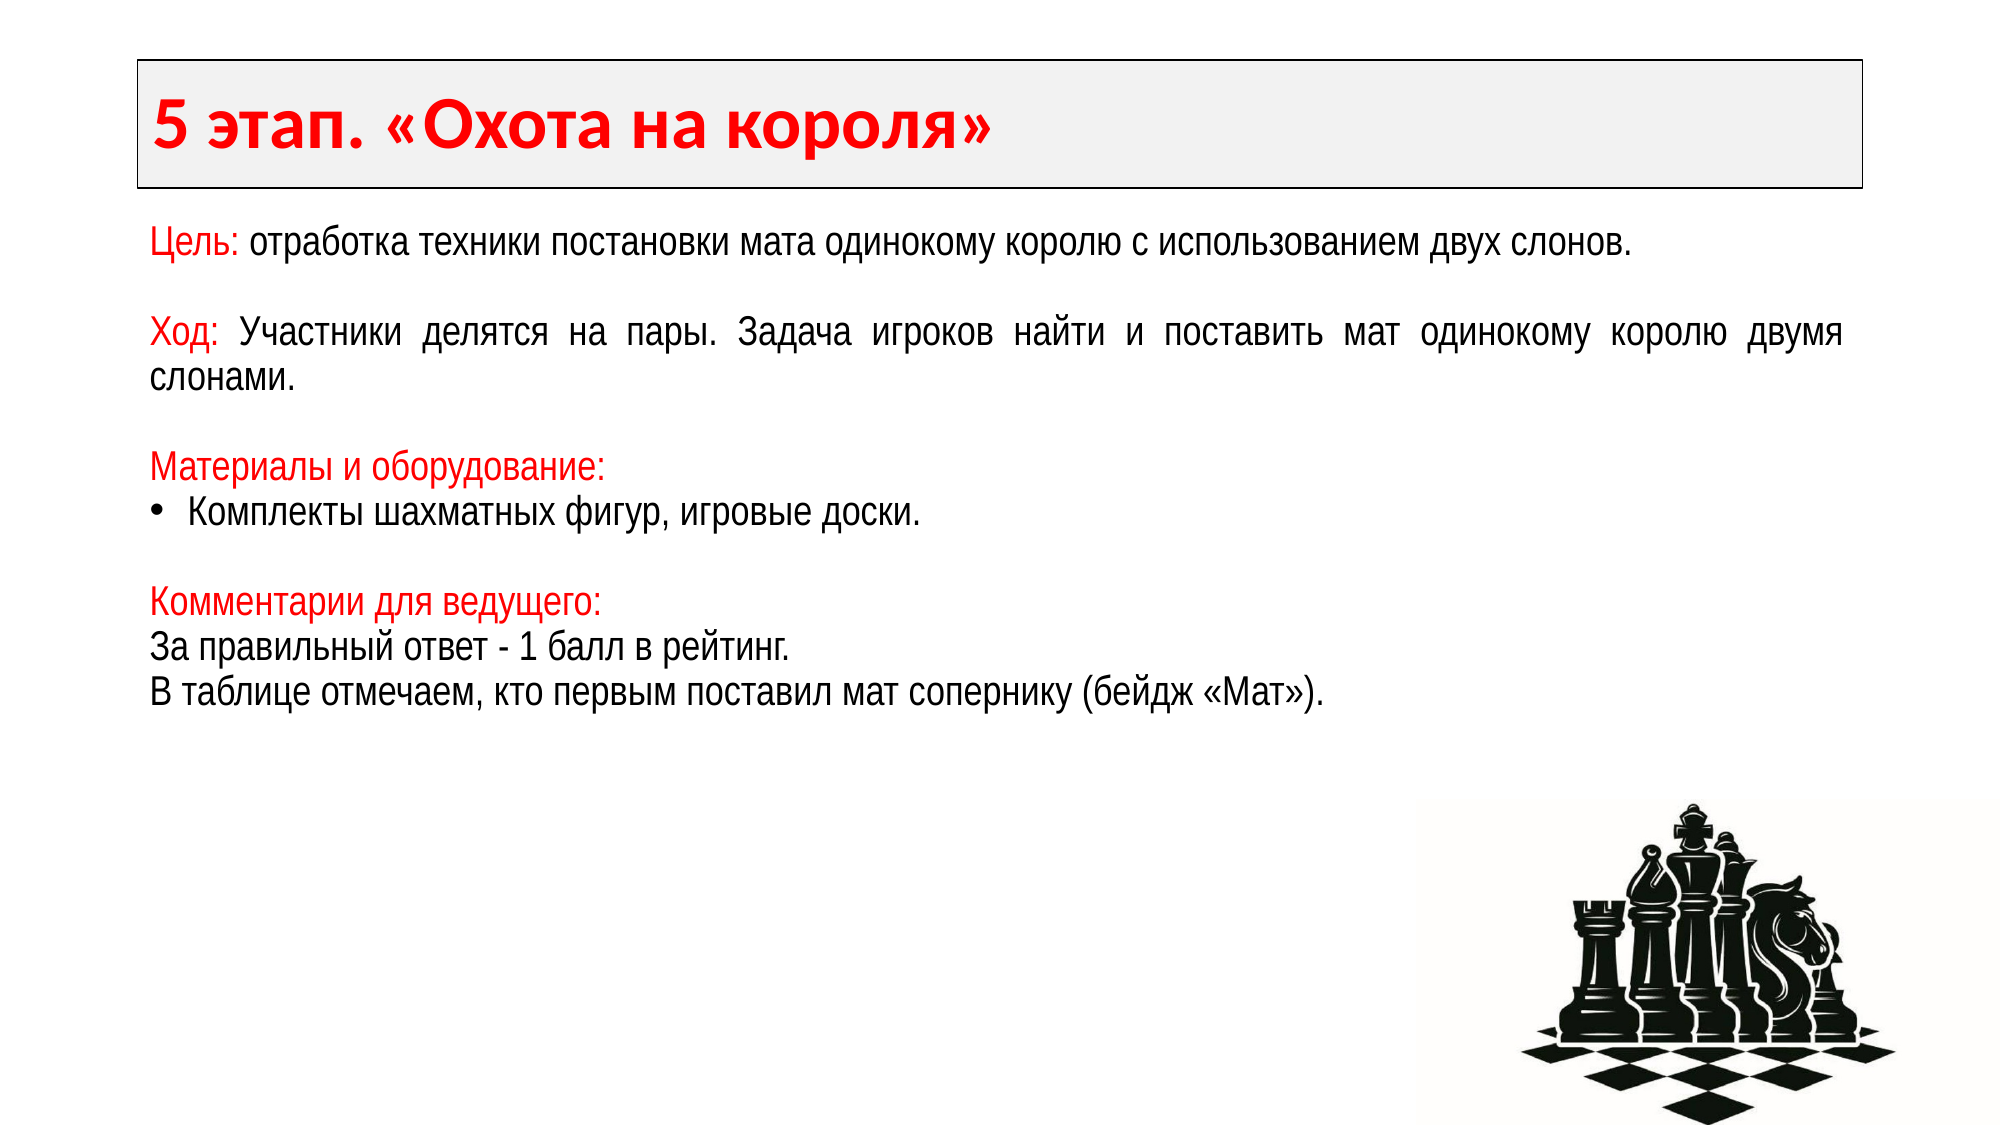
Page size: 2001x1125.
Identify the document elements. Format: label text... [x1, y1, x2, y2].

title 5 этап. «Охота на короля» [137, 59, 1863, 189]
picture [1416, 799, 2000, 1125]
list Цель: отработка техники постановки мата одинокому королю с использованием двух слонов. Ход: Участники делятся на пары. Задача игроков найти и поставить мат одинокому королю двумя слонами. Материалы и оборудование: Комплекты шахматных фигур, игровые доски. Комментарии для ведущего: За правильный ответ - 1 балл в рейтинг. В таблице отмечаем, кто первым поставил мат сопернику (бейдж «Мат»). [134, 211, 1860, 1032]
